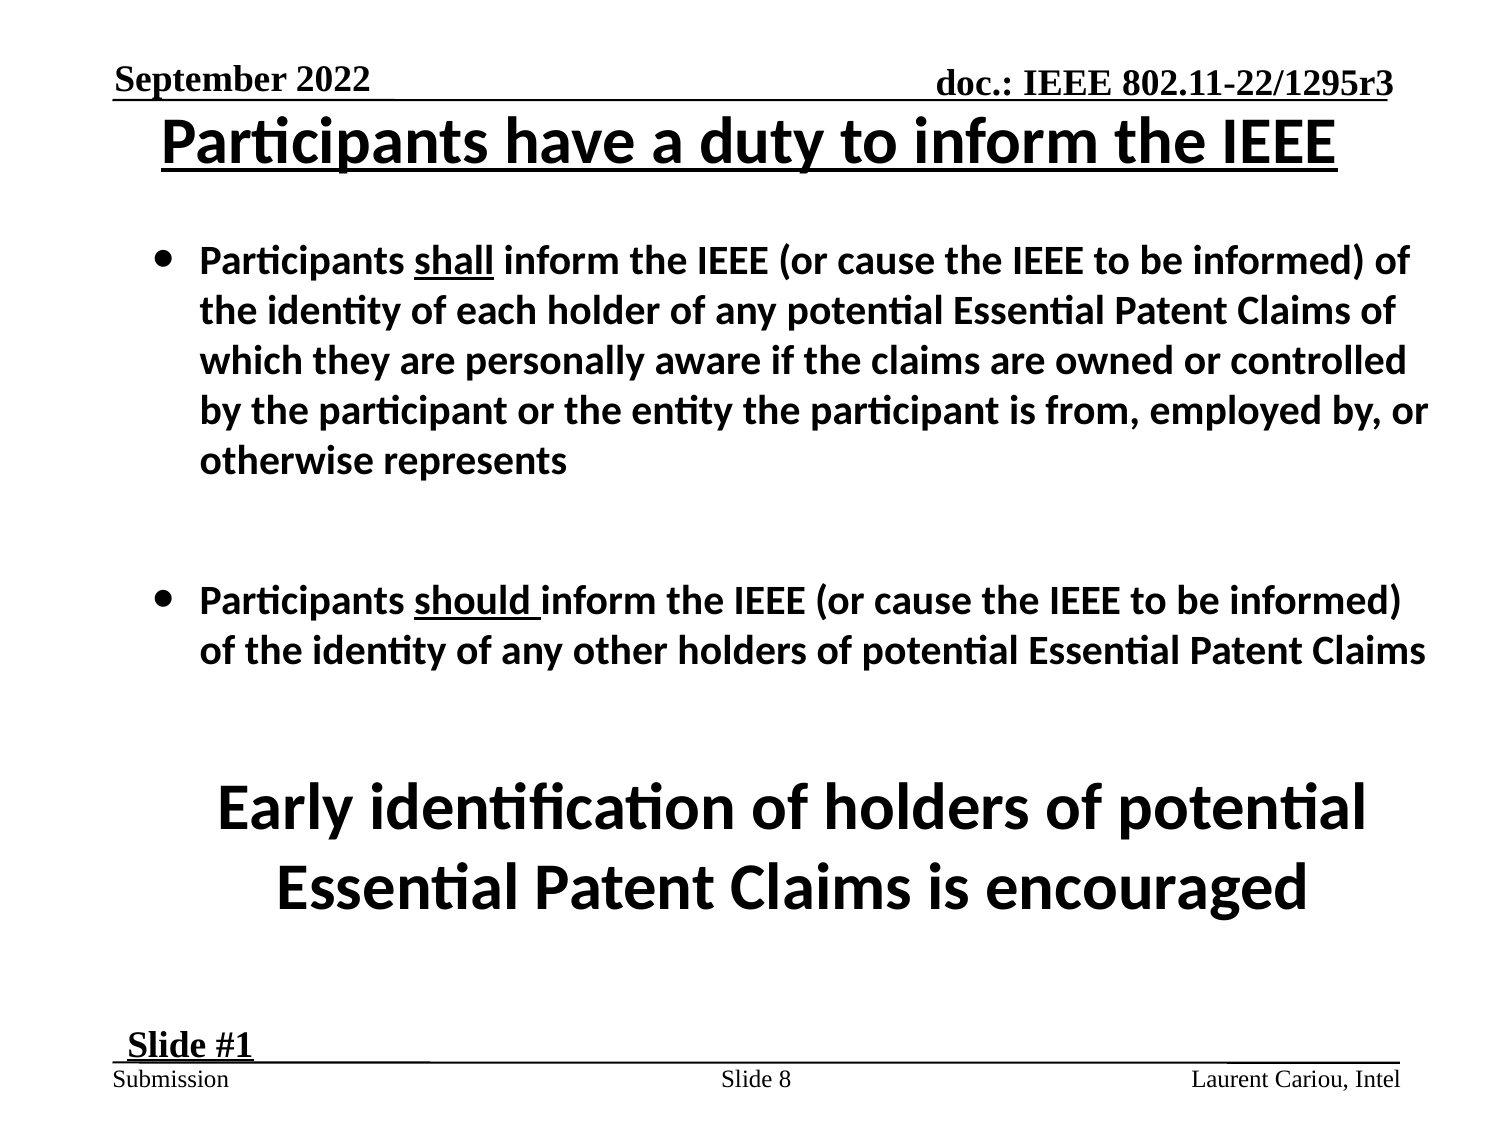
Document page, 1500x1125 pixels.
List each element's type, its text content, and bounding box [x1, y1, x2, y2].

slide_number Slide 8 [712, 1061, 800, 1123]
text_box Slide #1 [112, 1012, 269, 1073]
footer Laurent Cariou, Intel [878, 1061, 1402, 1093]
list Participants shall inform the IEEE (or cause the IEEE to be informed) of the identity of each holder of any potential Essential Patent Claims of which they are personally aware if the claims are owned or controlled by the participant or the entity the participant is from, employed by, or otherwise represents Participants should inform the IEEE (or cause the IEEE to be informed) of the identity of any other holders of potential Essential Patent Claims Early identification of holders of potential Essential Patent Claims is encouraged [62, 224, 1451, 901]
title Participants have a duty to inform the IEEE [112, 112, 1388, 163]
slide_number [114, 54, 493, 100]
